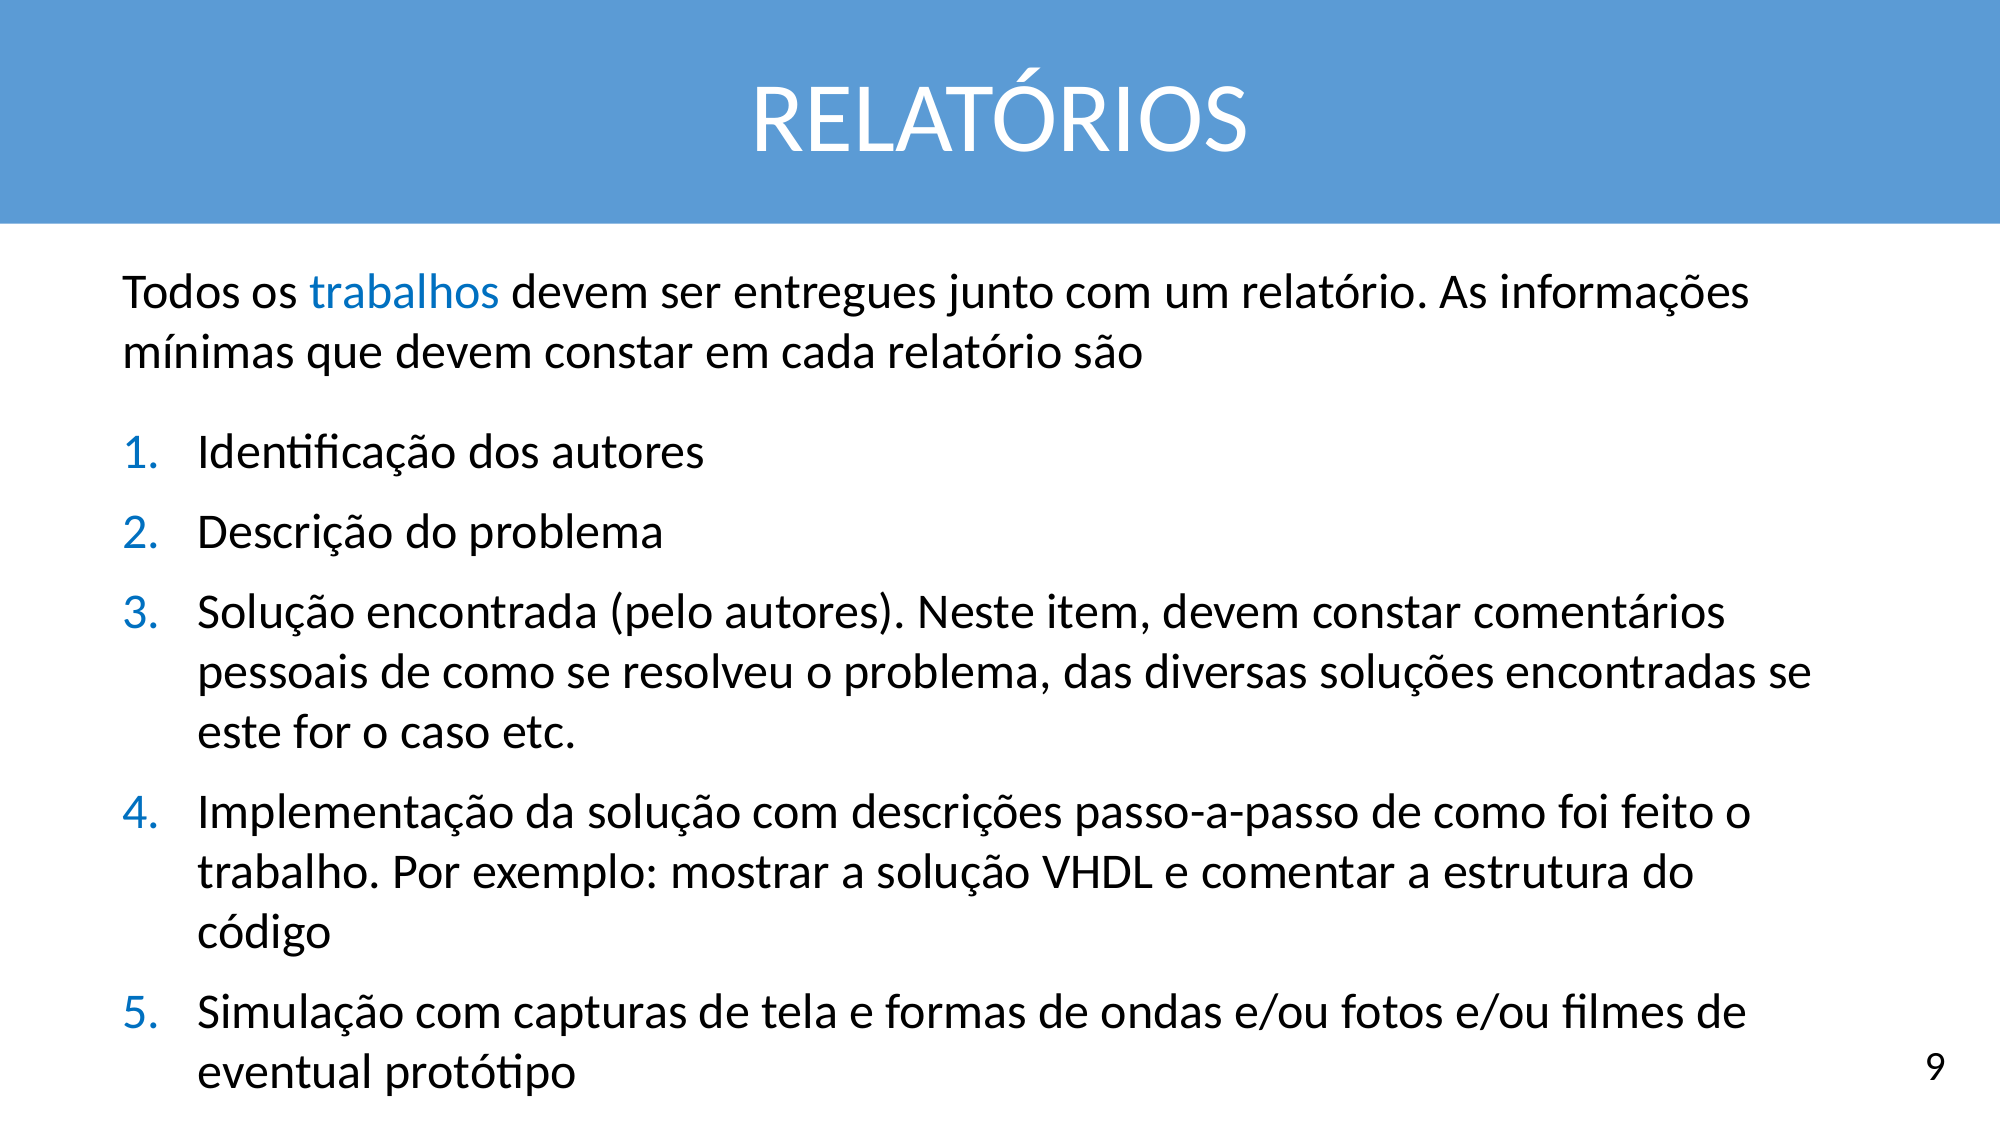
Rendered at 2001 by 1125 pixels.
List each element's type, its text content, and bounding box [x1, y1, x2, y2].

text_box RELATÓRIOS [0, 0, 2000, 225]
text_box 9 [1842, 1031, 1961, 1097]
text_box Todos os trabalhos devem ser entregues junto com um relatório. As informações mínimas que devem constar em cada relatório são Identificação dos autores Descrição do problema Solução encontrada (pelo autores). Neste item, devem constar comentários pessoais de como se resolveu o problema, das diversas soluções encontradas se este for o caso etc. Implementação da solução com descrições passo-a-passo de como foi feito o trabalho. Por exemplo: mostrar a solução VHDL e comentar a estrutura do código Simulação com capturas de tela e formas de ondas e/ou fotos e/ou filmes de eventual protótipo [107, 251, 1842, 1106]
